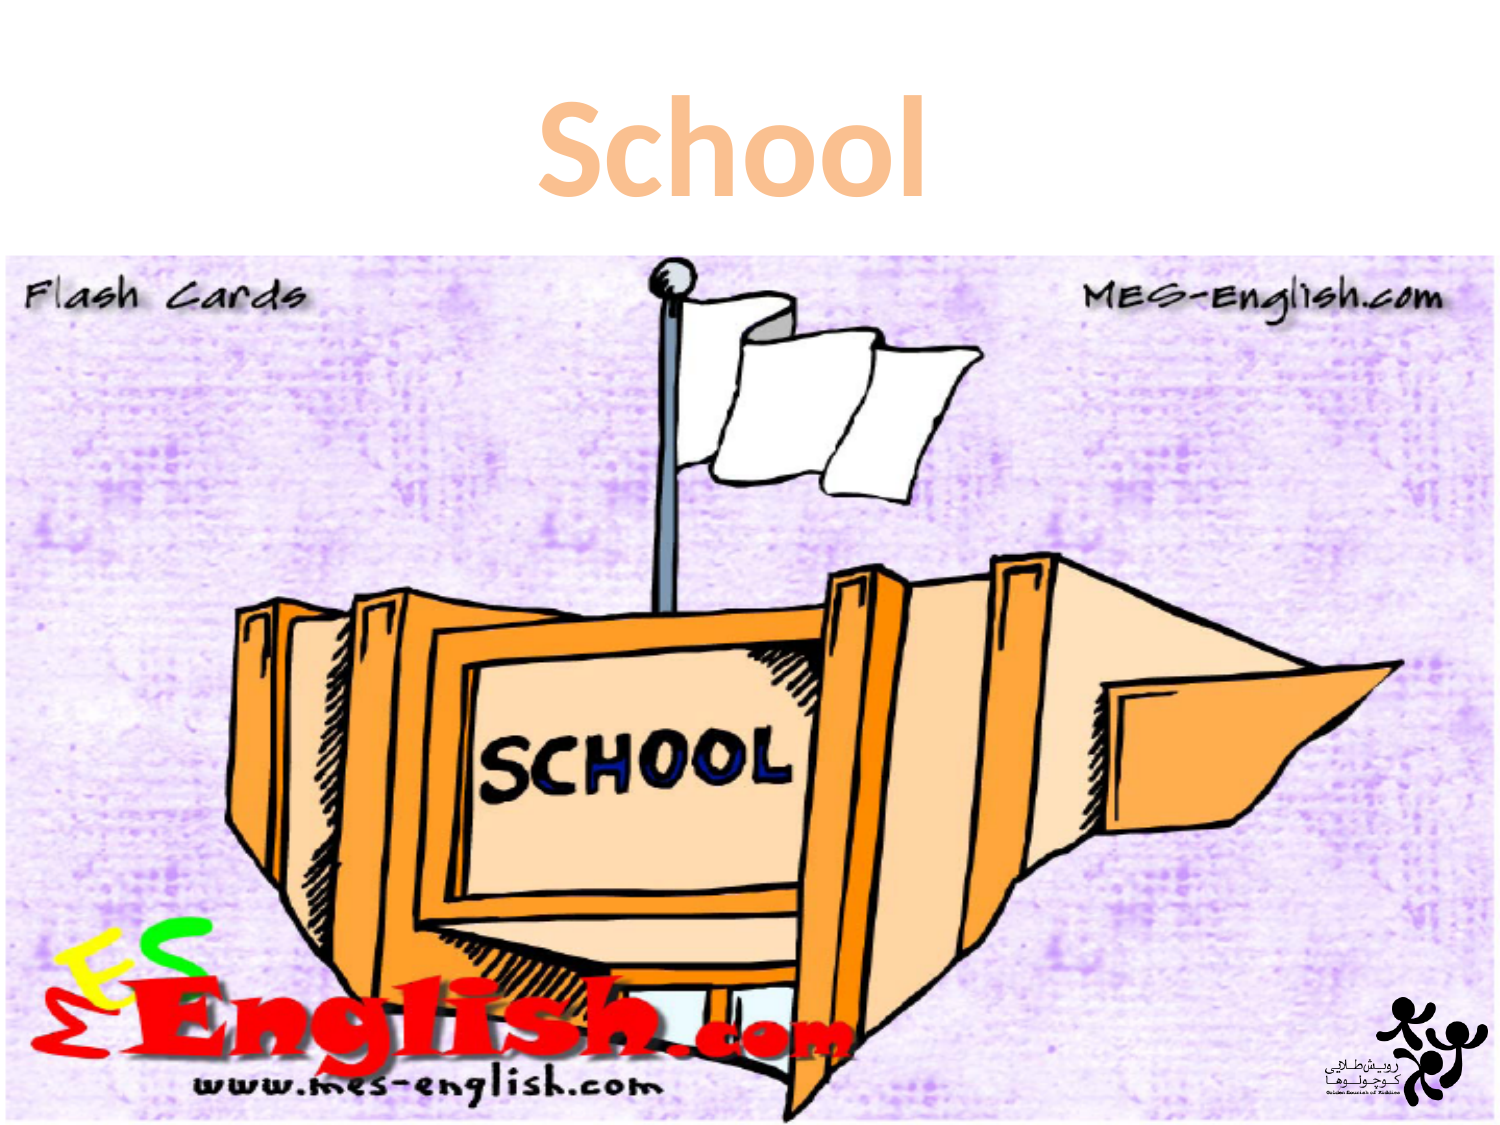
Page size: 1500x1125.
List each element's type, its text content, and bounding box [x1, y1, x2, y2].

picture [0, 249, 1500, 1125]
title School [75, 45, 1425, 233]
